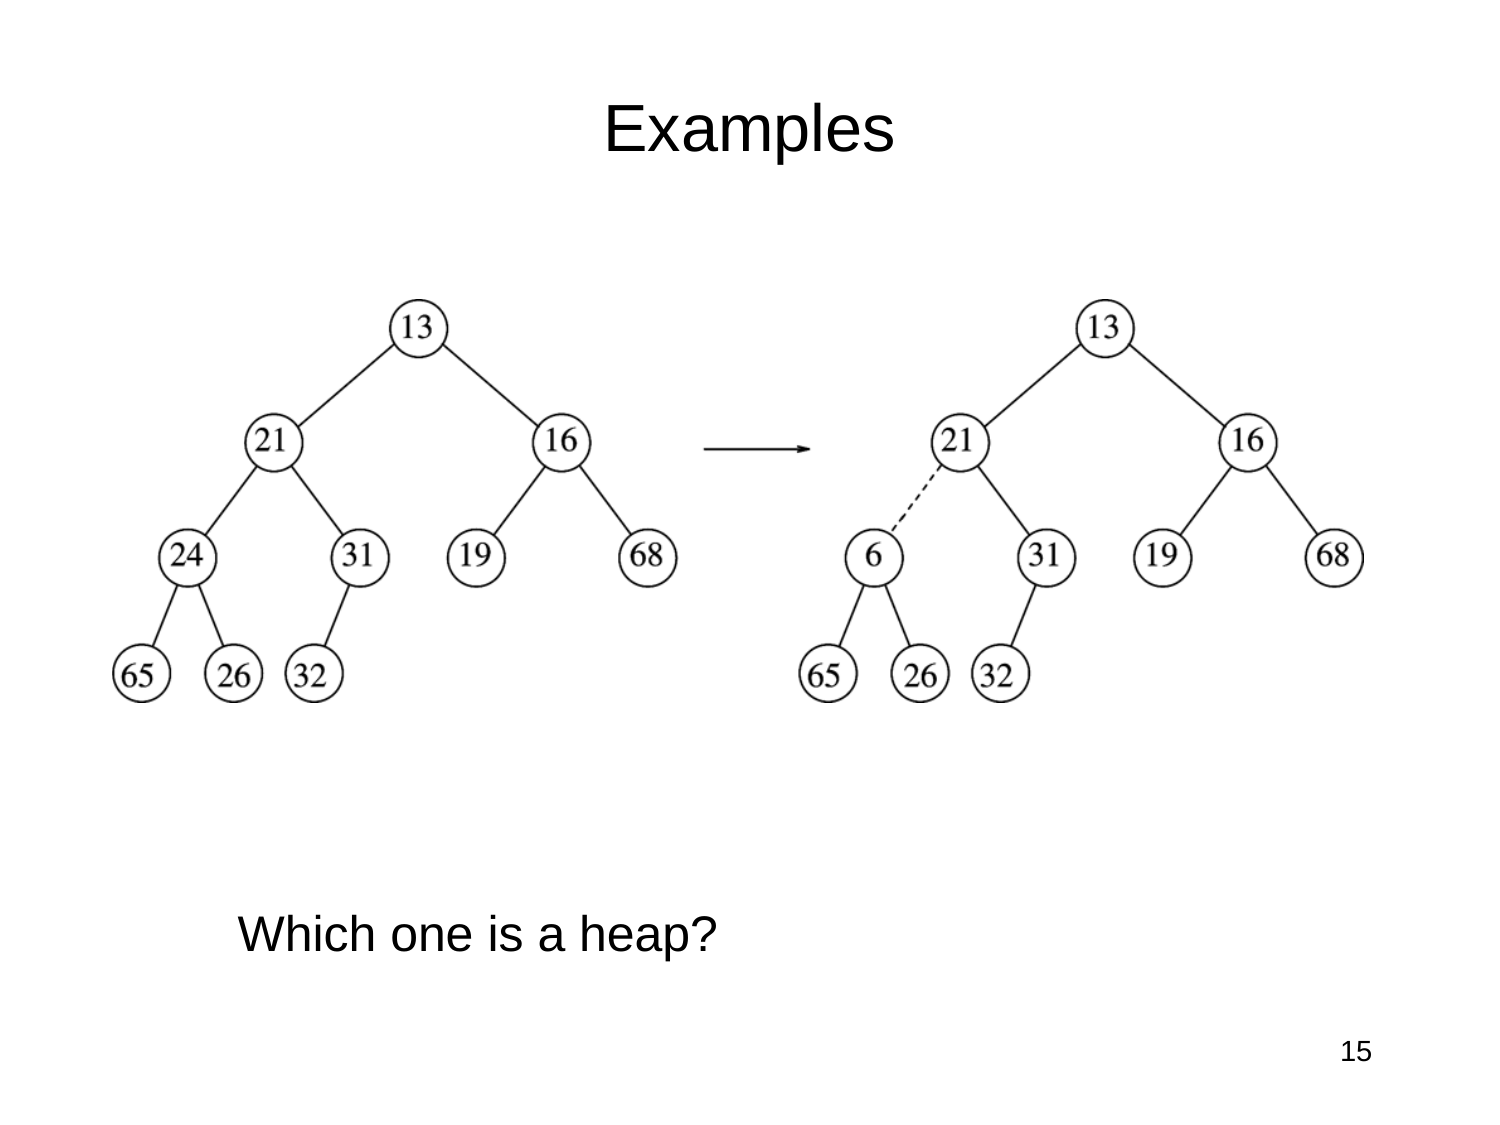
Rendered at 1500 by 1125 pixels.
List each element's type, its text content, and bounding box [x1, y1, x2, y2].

title Examples [112, 62, 1388, 188]
picture [112, 299, 1365, 704]
slide_number 15 [1074, 1024, 1388, 1101]
text_box Which one is a heap? [222, 893, 734, 969]
